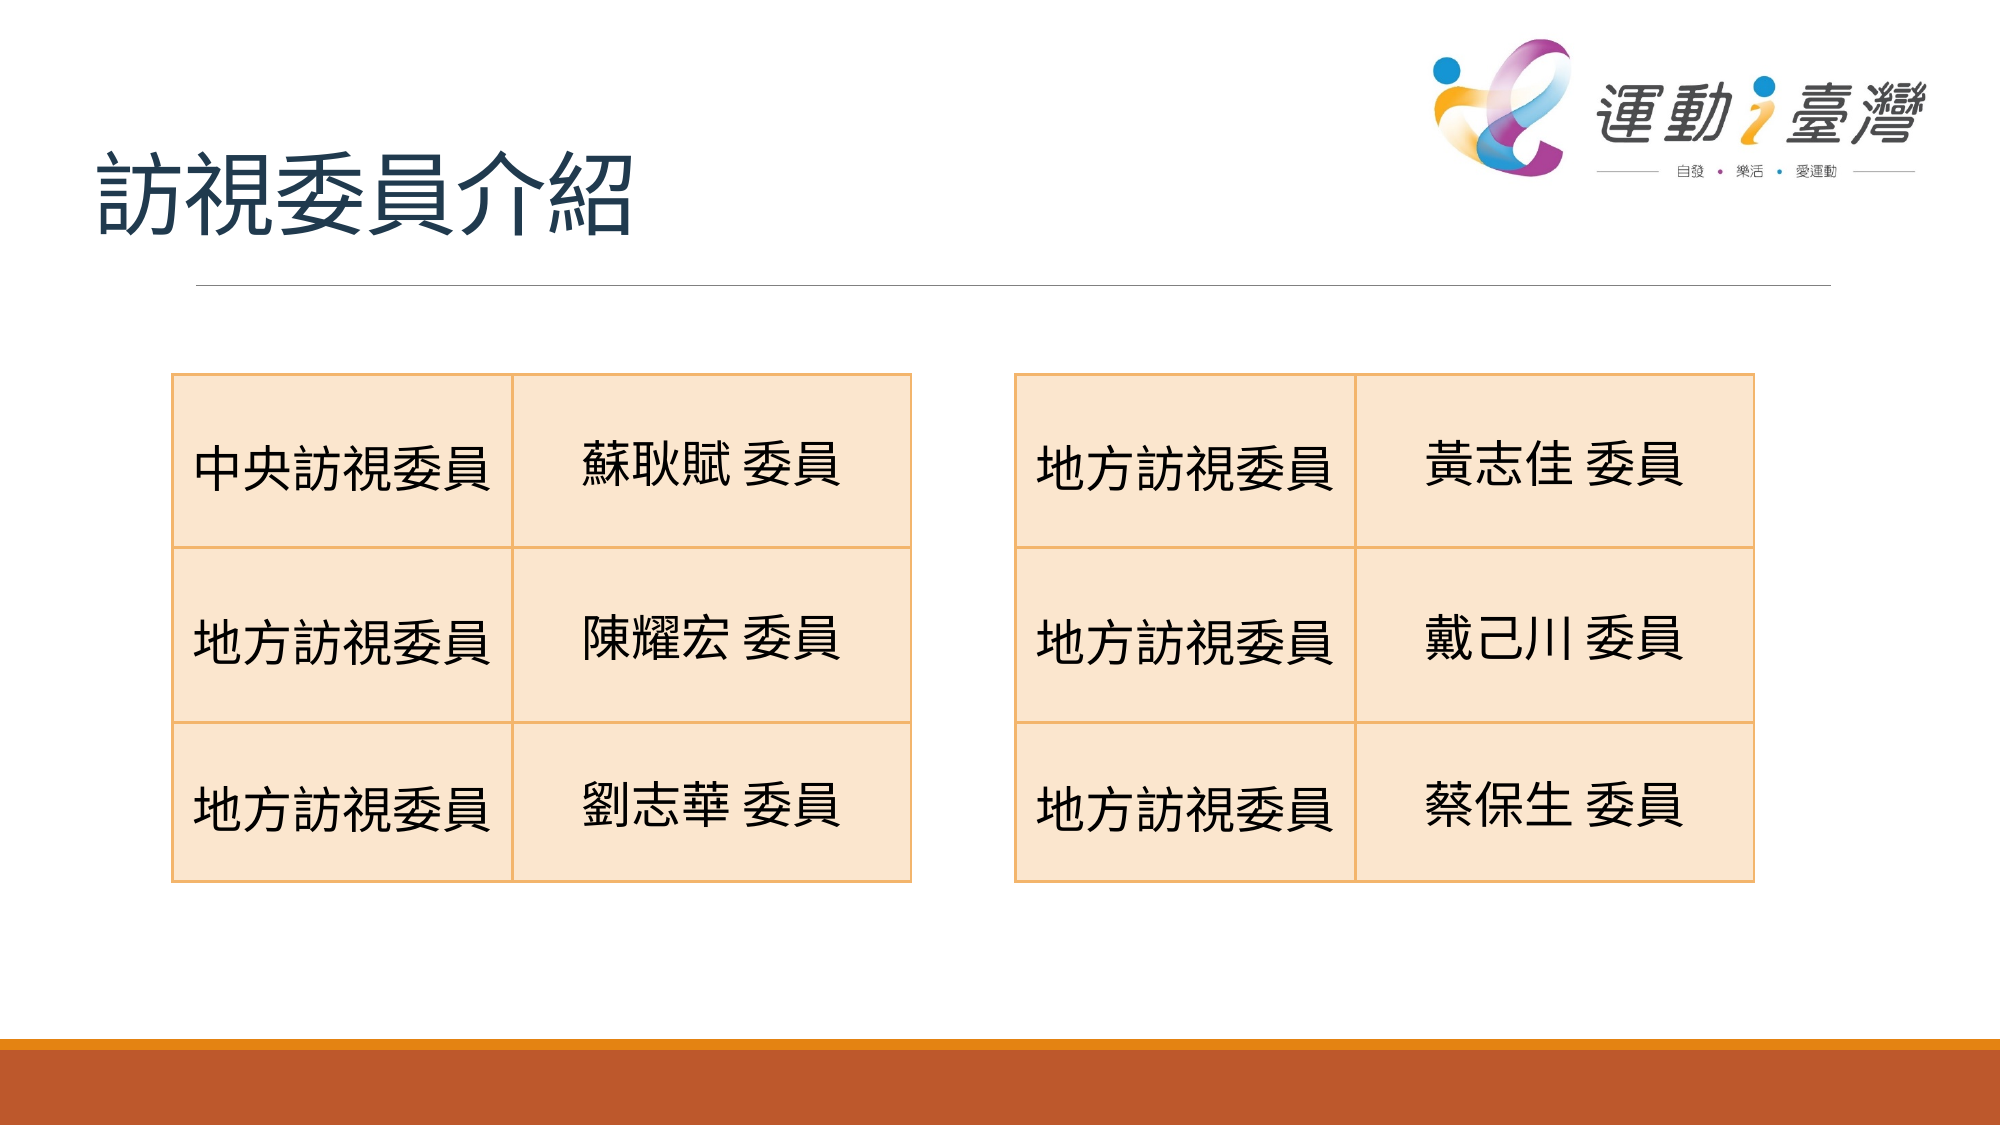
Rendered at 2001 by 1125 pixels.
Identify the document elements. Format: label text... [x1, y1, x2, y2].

table_header 中央訪視委員 [174, 376, 511, 546]
table_header 黃志佳 委員 [1357, 376, 1753, 546]
table_cell 蔡保生 委員 [1357, 724, 1753, 880]
table_cell 地方訪視委員 [174, 549, 511, 721]
table_header 蘇耿賦 委員 [514, 376, 910, 546]
table_cell 戴己川 委員 [1357, 549, 1753, 721]
picture [1409, 25, 1986, 193]
table_cell 地方訪視委員 [174, 724, 511, 880]
table_cell 陳耀宏 委員 [514, 549, 910, 721]
title 訪視委員介紹 [78, 98, 709, 256]
table_cell 地方訪視委員 [1017, 549, 1354, 721]
table_header 地方訪視委員 [1017, 376, 1354, 546]
table_cell 地方訪視委員 [1017, 724, 1354, 880]
table_cell 劉志華 委員 [514, 724, 910, 880]
